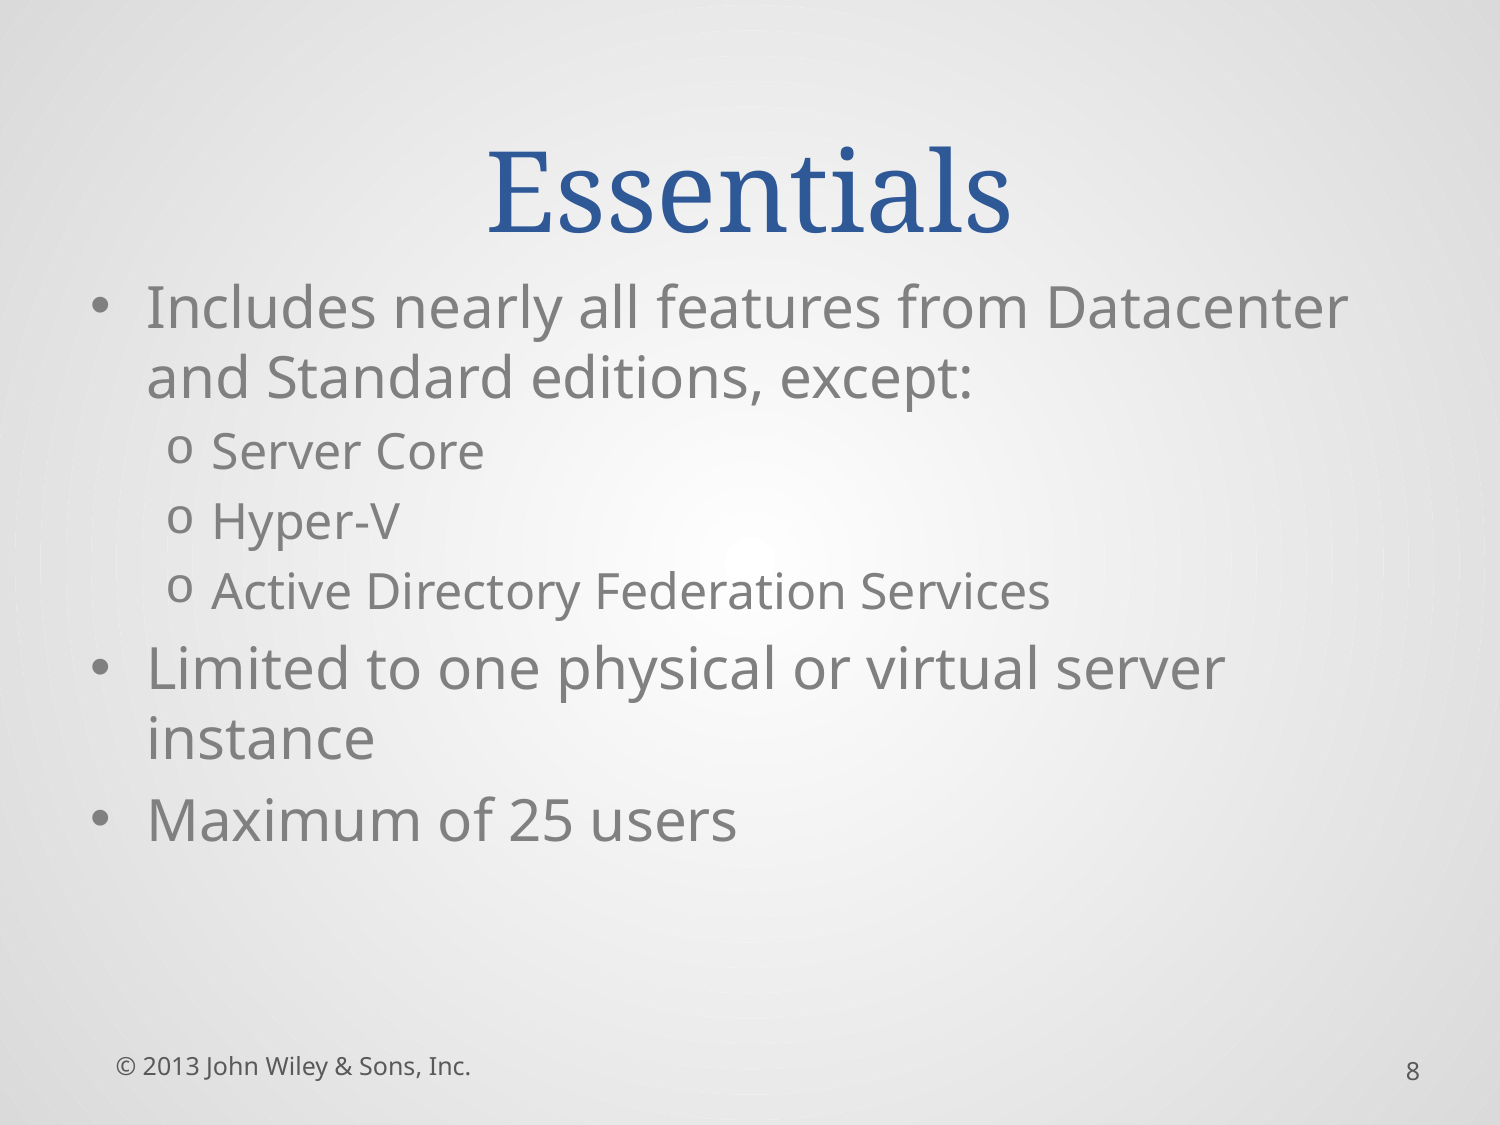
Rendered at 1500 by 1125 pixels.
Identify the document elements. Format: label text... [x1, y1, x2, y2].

footer © 2013 John Wiley & Sons, Inc. [108, 1037, 576, 1098]
slide_number 8 [1401, 1042, 1494, 1103]
list Includes nearly all features from Datacenter and Standard editions, except: Server Core Hyper-V Active Directory Federation Services Limited to one physical or virtual server instance Maximum of 25 users [75, 262, 1425, 1005]
title Essentials [75, 0, 1425, 262]
